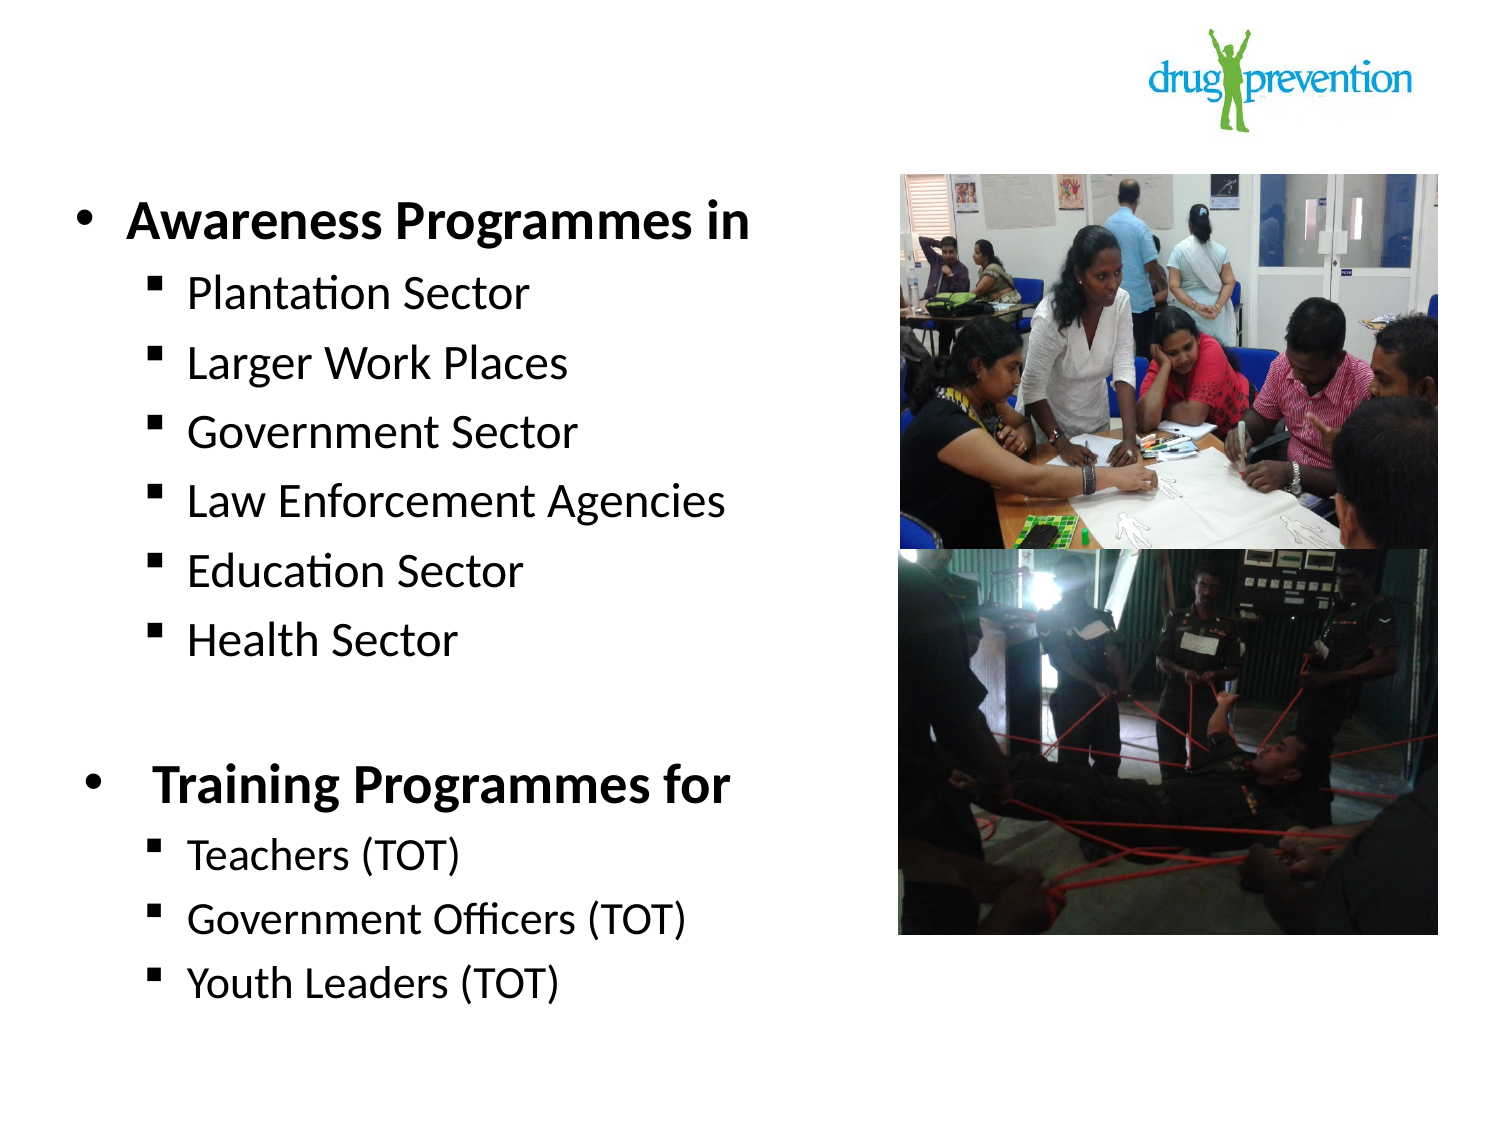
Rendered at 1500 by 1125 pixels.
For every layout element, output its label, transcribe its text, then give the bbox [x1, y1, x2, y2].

picture [1149, 28, 1414, 142]
picture [898, 174, 1438, 935]
list Awareness Programmes in Plantation Sector Larger Work Places Government Sector Law Enforcement Agencies Education Sector Health Sector Training Programmes for Teachers (TOT) Government Officers (TOT) Youth Leaders (TOT) [59, 174, 1450, 1025]
